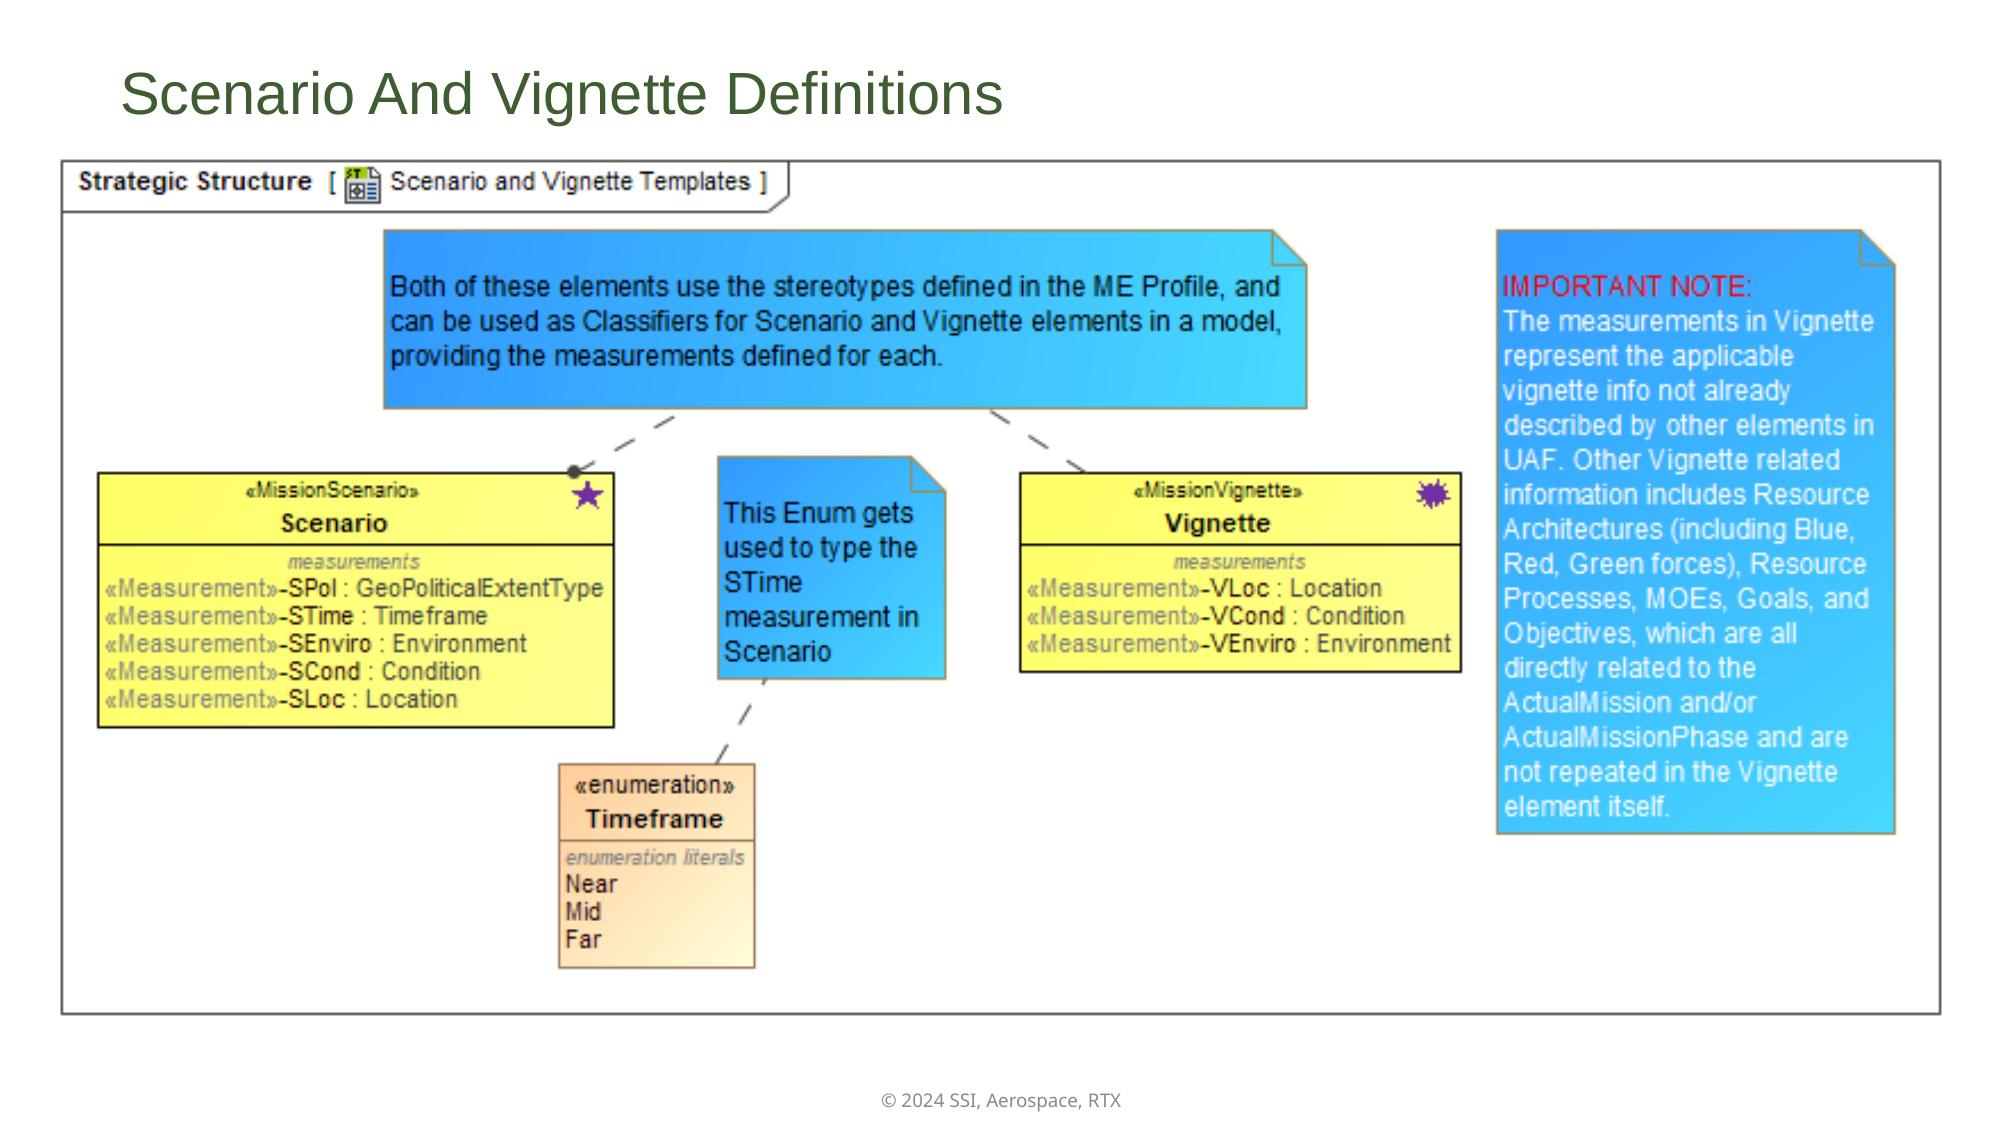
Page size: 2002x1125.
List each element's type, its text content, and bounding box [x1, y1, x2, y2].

text_box © 2024 SSI, Aerospace, RTX [326, 1083, 1676, 1118]
picture [50, 149, 1951, 1026]
title Scenario And Vignette Definitions [100, 45, 1901, 138]
